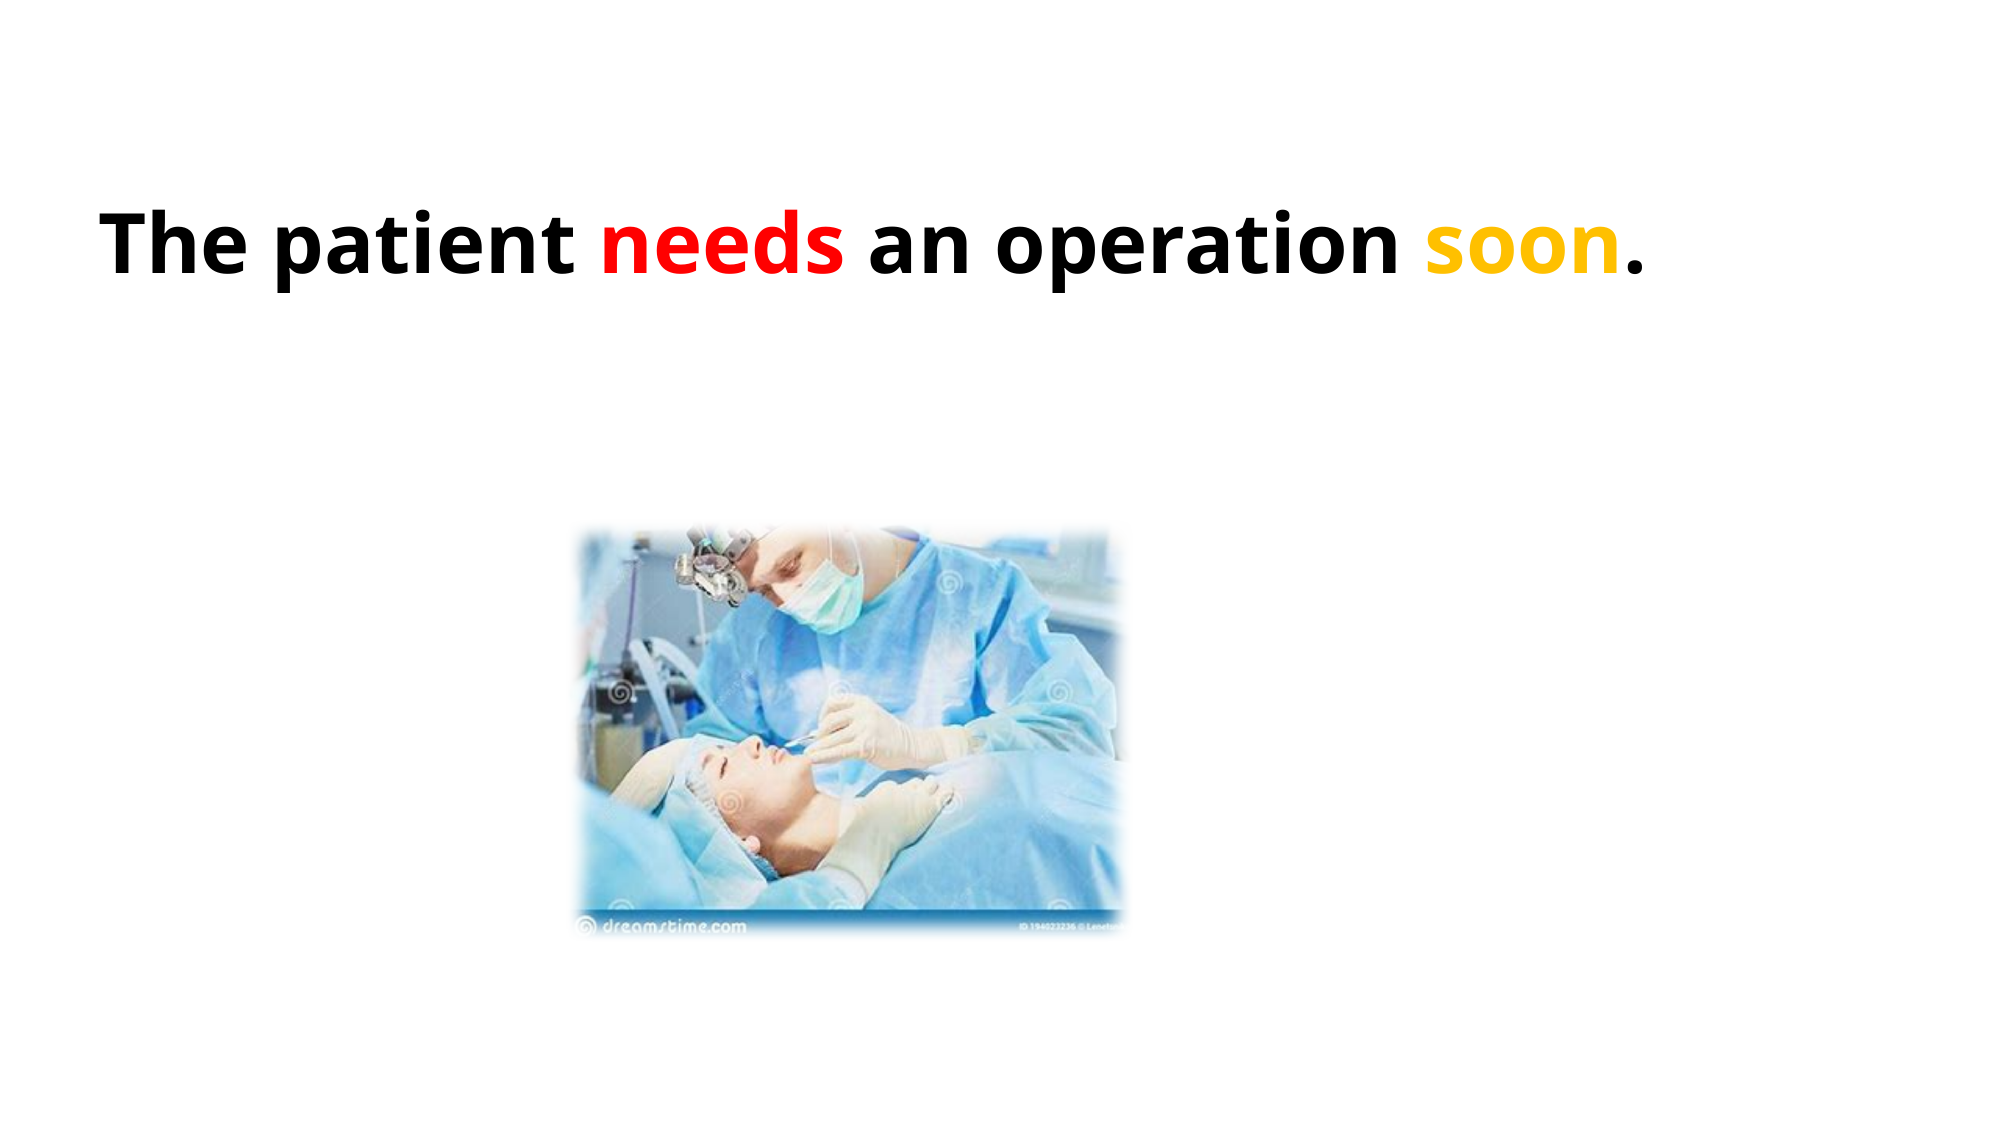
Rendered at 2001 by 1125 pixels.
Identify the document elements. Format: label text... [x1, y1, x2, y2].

text_box The patient needs an operation soon. [83, 183, 1924, 298]
picture [566, 519, 1134, 942]
